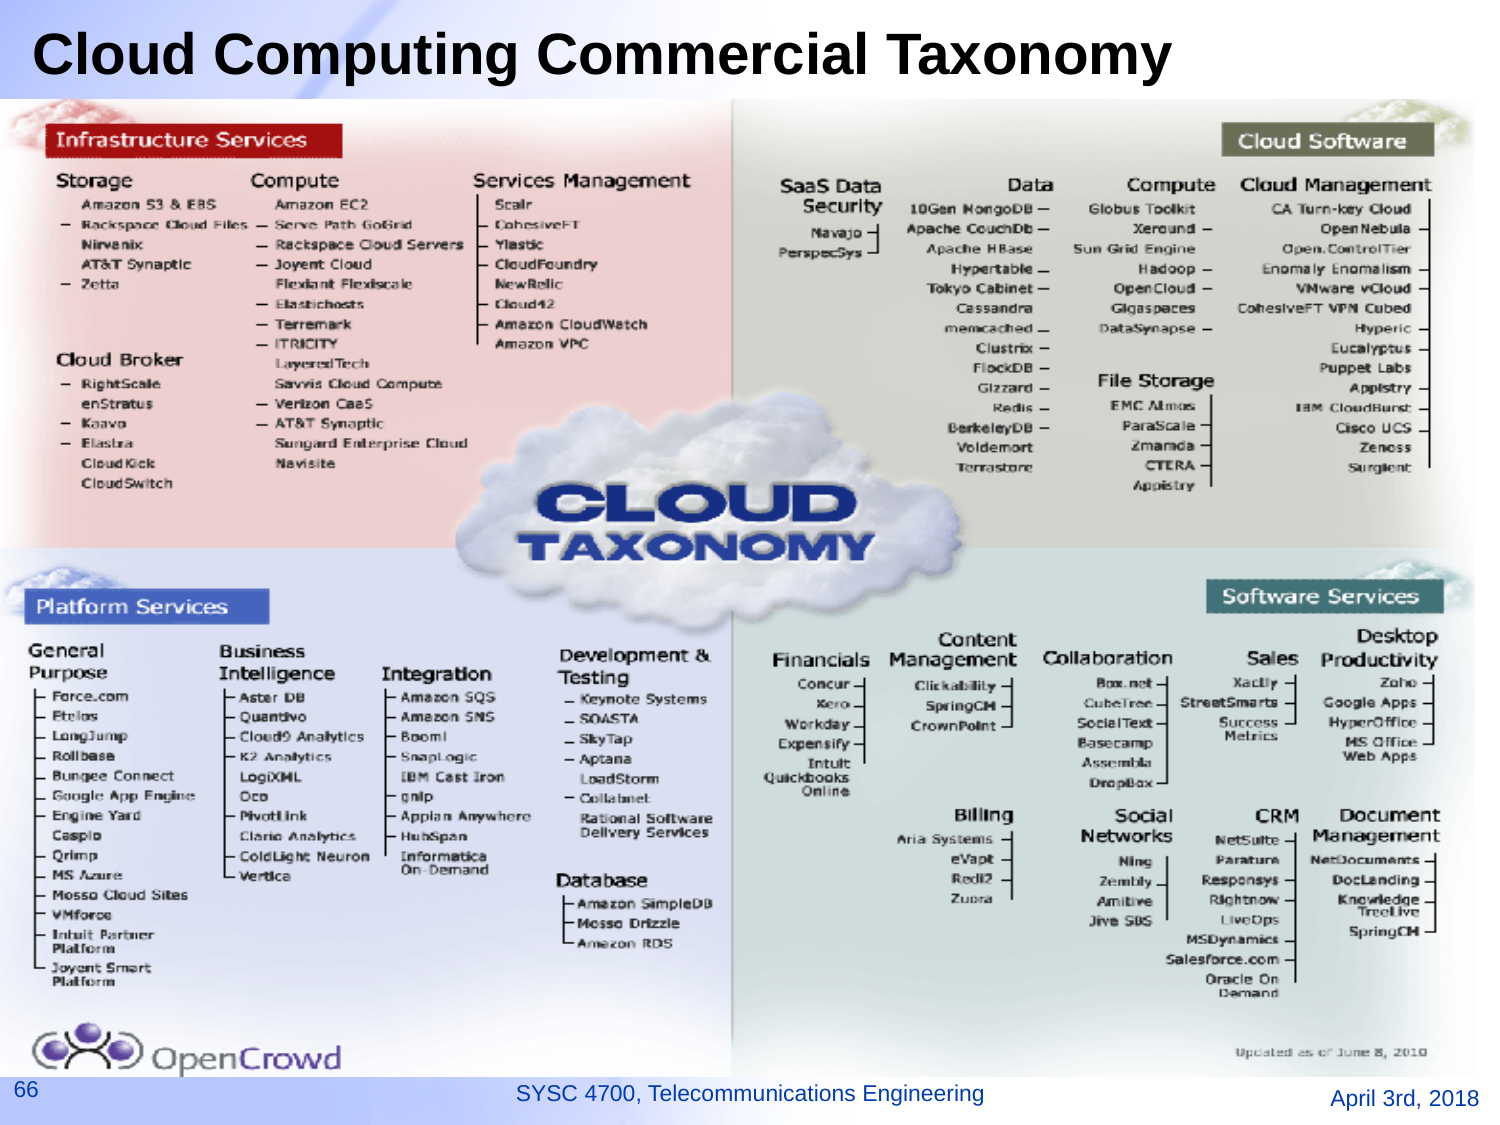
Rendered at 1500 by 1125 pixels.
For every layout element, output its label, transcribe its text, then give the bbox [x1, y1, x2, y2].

title Cloud Computing Commercial Taxonomy [24, 24, 1388, 88]
picture [0, 0, 1500, 1125]
